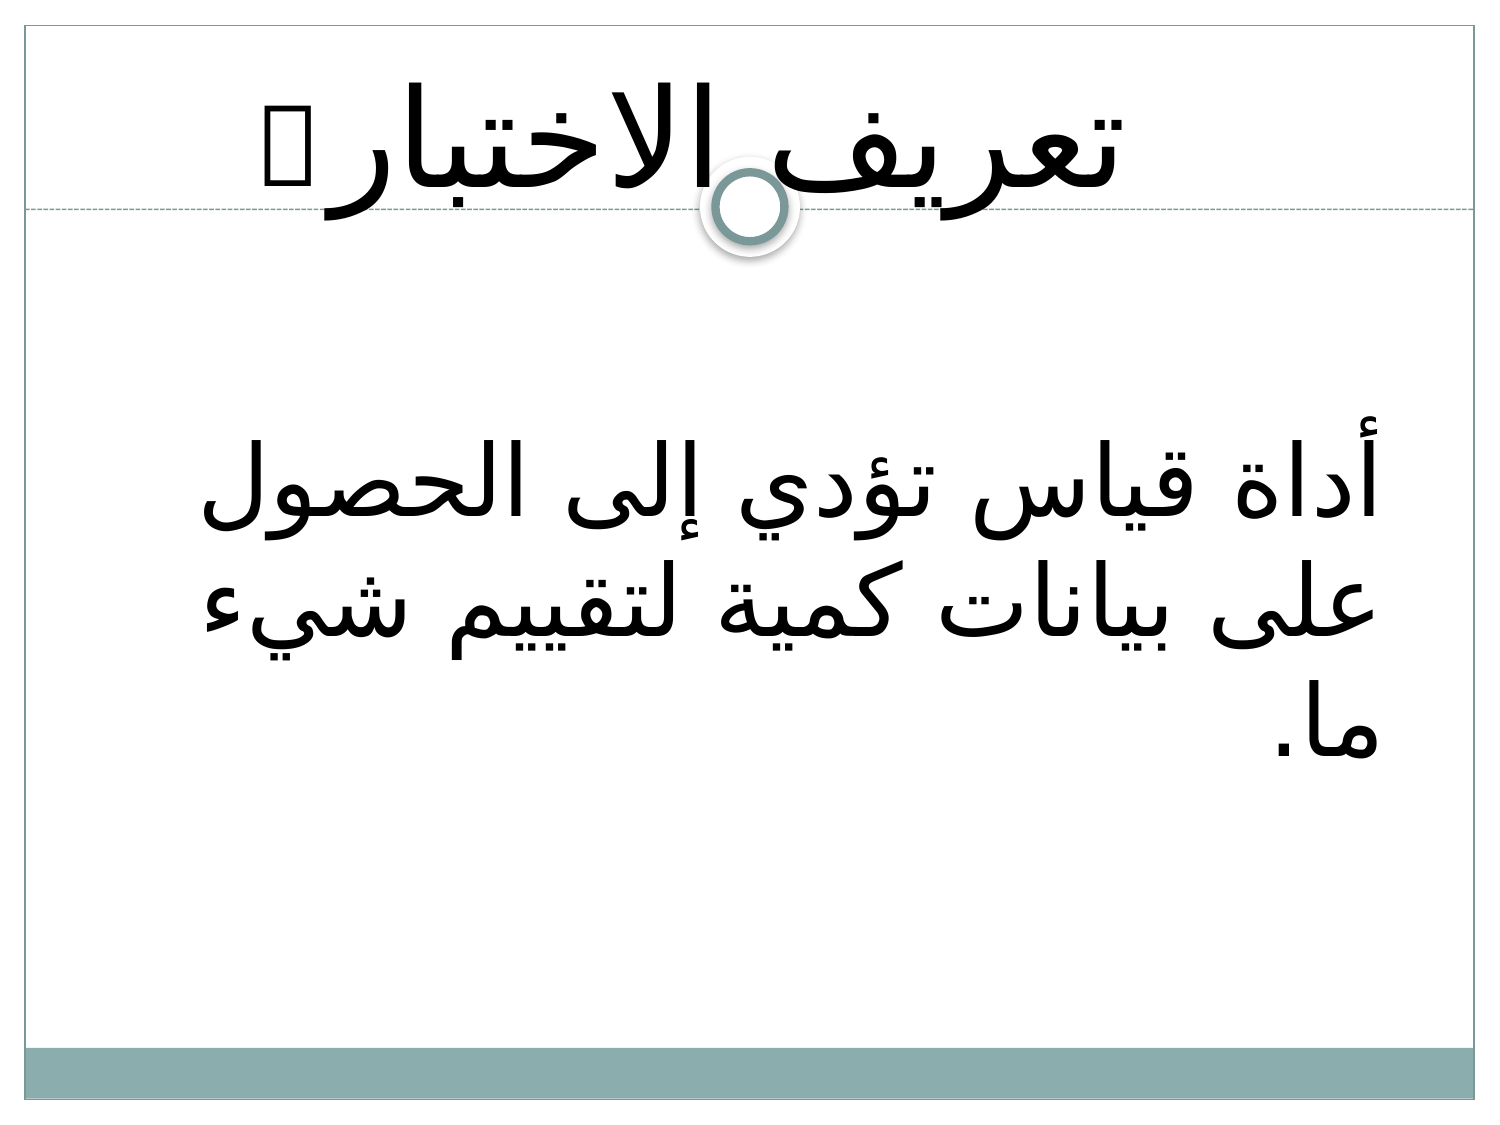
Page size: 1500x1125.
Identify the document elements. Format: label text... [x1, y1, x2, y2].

text_box تعريف الاختبار [315, 42, 1143, 223]
text_box  [265, 66, 337, 217]
text_box أداة قياس تؤدي إلى الحصول على بيانات كمية لتقييم شيء ما. [100, 408, 1400, 784]
